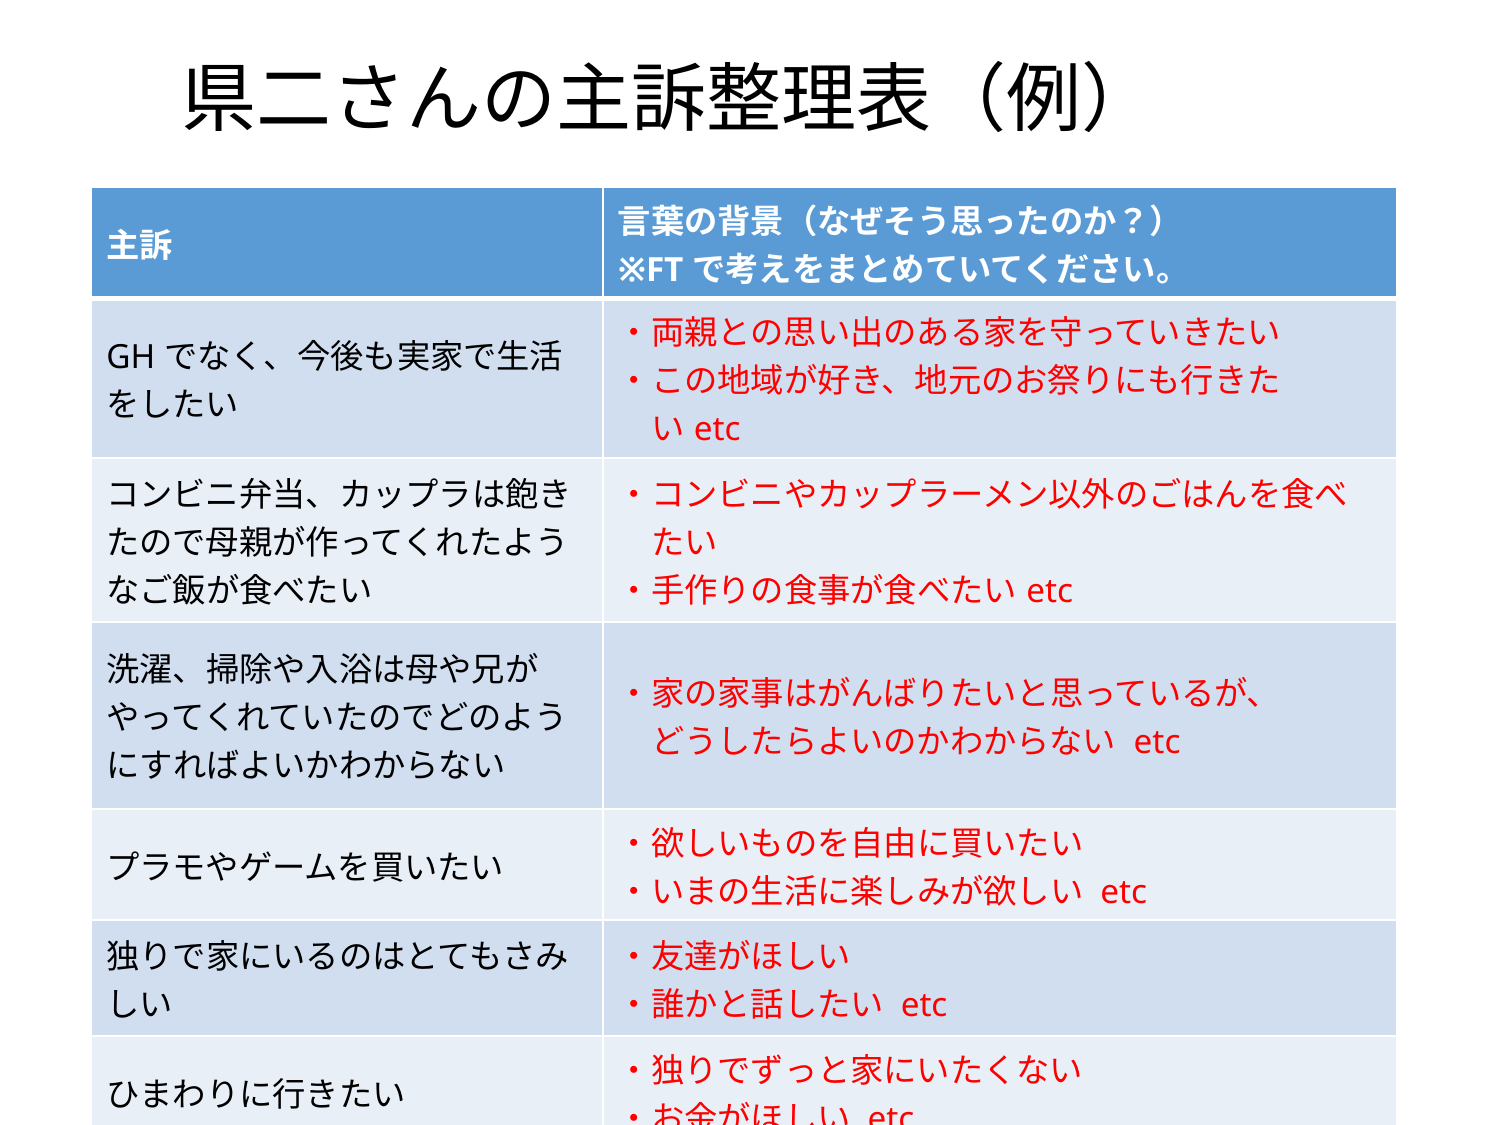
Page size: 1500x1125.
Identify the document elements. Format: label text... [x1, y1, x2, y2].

table_cell ・家の家事はがんばりたいと思っているが、 どうしたらよいのかわからない etc [604, 623, 1396, 808]
table_cell ひまわりに行きたい [92, 1037, 602, 1125]
table_cell ・独りでずっと家にいたくない ・お金がほしい etc [604, 1037, 1396, 1125]
table_header 言葉の背景（なぜそう思ったのか？） ※FTで考えをまとめていてください。 [604, 188, 1396, 296]
table_cell GHでなく、今後も実家で生活をしたい [92, 301, 602, 457]
table_header 主訴 [92, 188, 602, 296]
table_cell ・コンビニやカップラーメン以外のごはんを食べ たい ・手作りの食事が食べたいetc [604, 459, 1396, 621]
title 県二さんの主訴整理表（例） [91, 32, 1386, 169]
table_cell コンビニ弁当、カップラは飽きたので母親が作ってくれたようなご飯が食べたい [92, 459, 602, 621]
table_cell 洗濯、掃除や入浴は母や兄がやってくれていたのでどのようにすればよいかわからない [92, 623, 602, 808]
table_cell プラモやゲームを買いたい [92, 810, 602, 919]
table_cell ・両親との思い出のある家を守っていきたい ・この地域が好き、地元のお祭りにも行きた いetc [604, 301, 1396, 457]
table_cell 独りで家にいるのはとてもさみしい [92, 921, 602, 1035]
table_cell ・欲しいものを自由に買いたい ・いまの生活に楽しみが欲しい etc [604, 810, 1396, 919]
table_cell ・友達がほしい ・誰かと話したい etc [604, 921, 1396, 1035]
